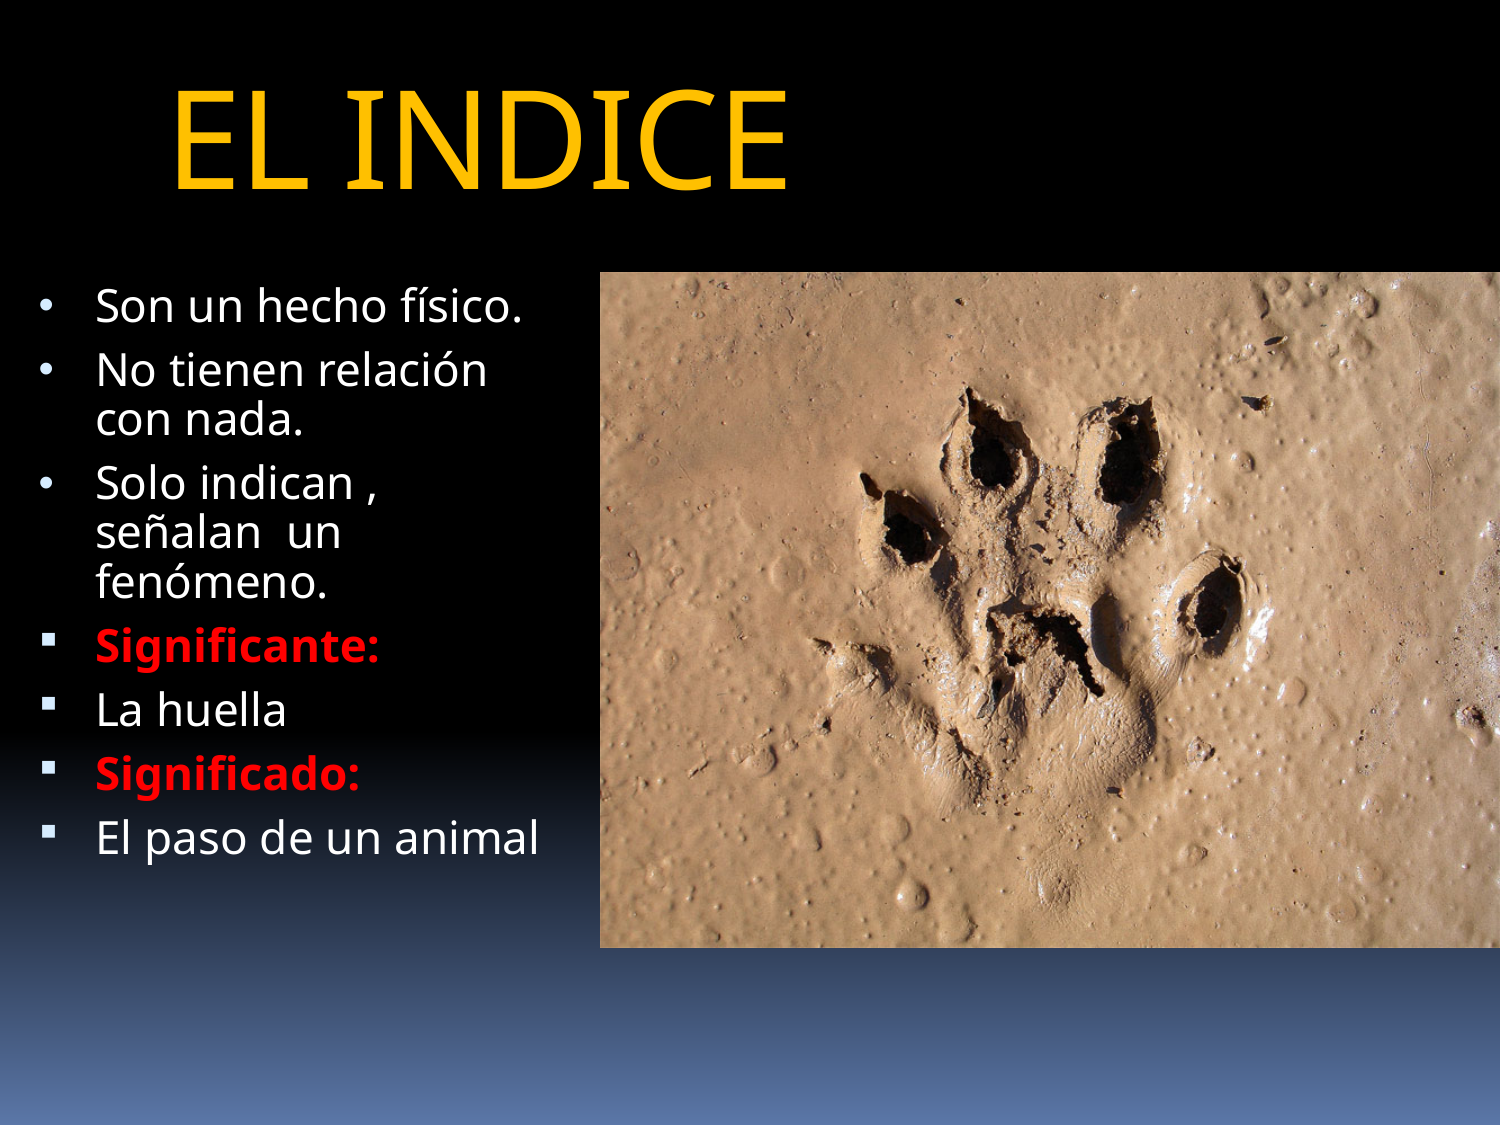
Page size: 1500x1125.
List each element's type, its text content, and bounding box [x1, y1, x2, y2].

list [599, 272, 1500, 949]
title EL INDICE [150, 44, 1500, 236]
list Son un hecho físico. No tienen relación con nada. Solo indican , señalan un fenómeno. Significante: La huella Significado: El paso de un animal [12, 274, 563, 1026]
